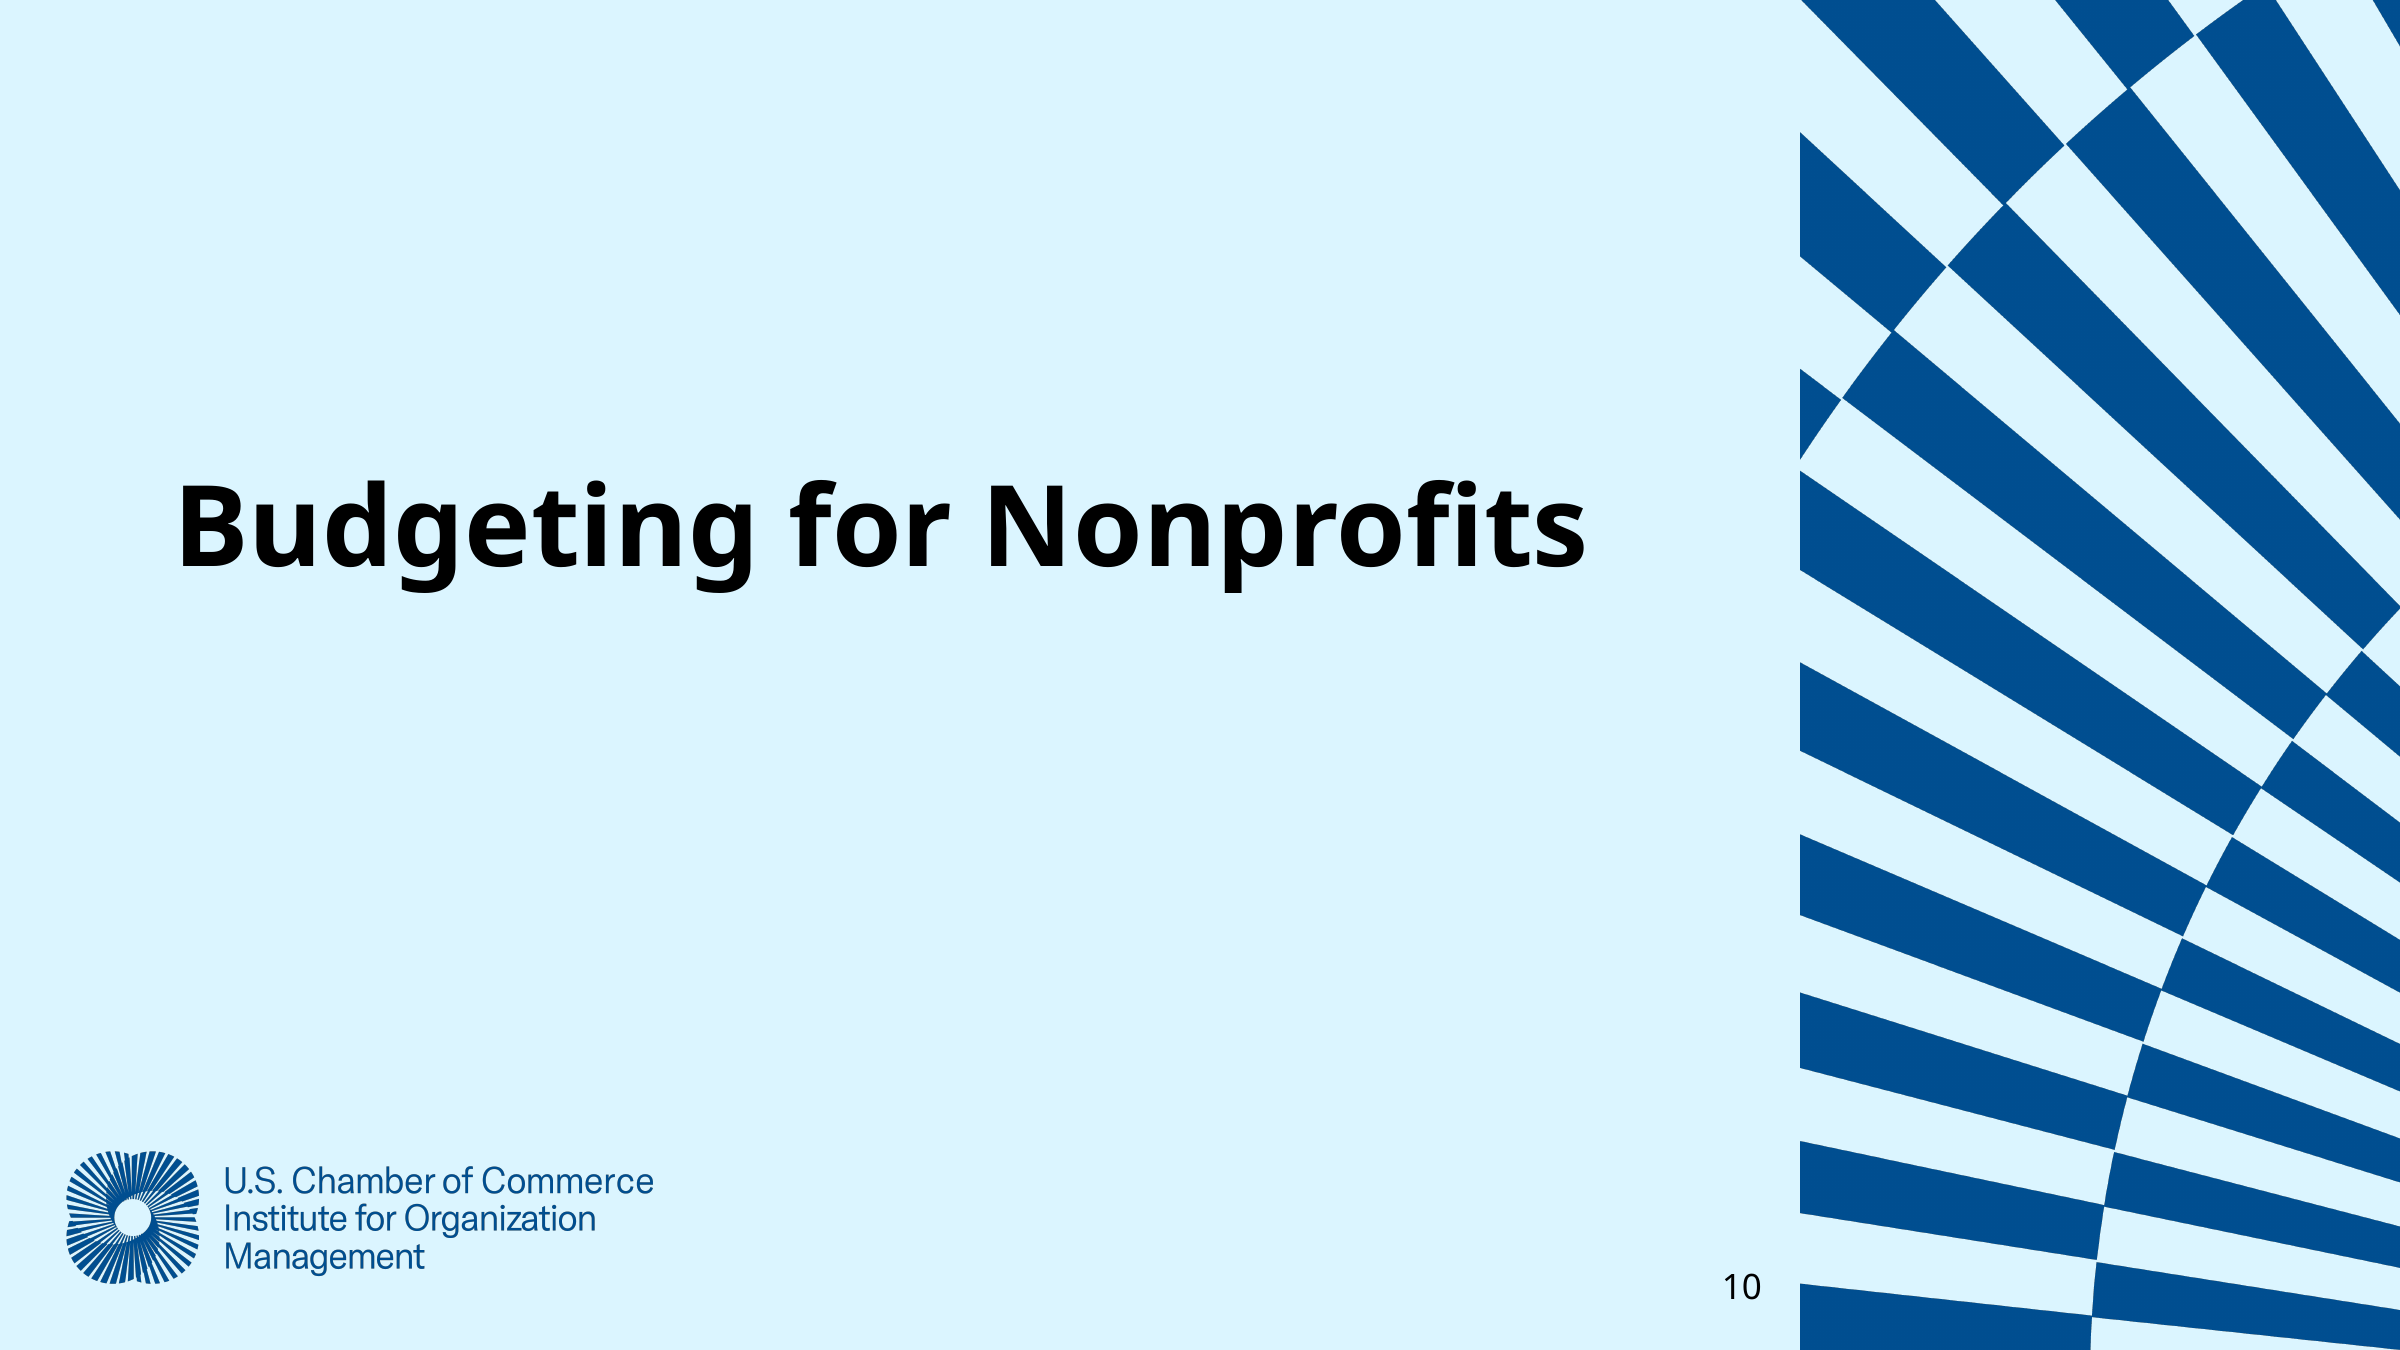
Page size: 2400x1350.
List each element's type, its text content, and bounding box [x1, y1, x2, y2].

picture [0, 1085, 719, 1350]
picture [1799, 0, 2400, 1350]
title Budgeting for Nonprofits [98, 446, 1665, 837]
text_box 10 [1401, 1243, 1777, 1334]
